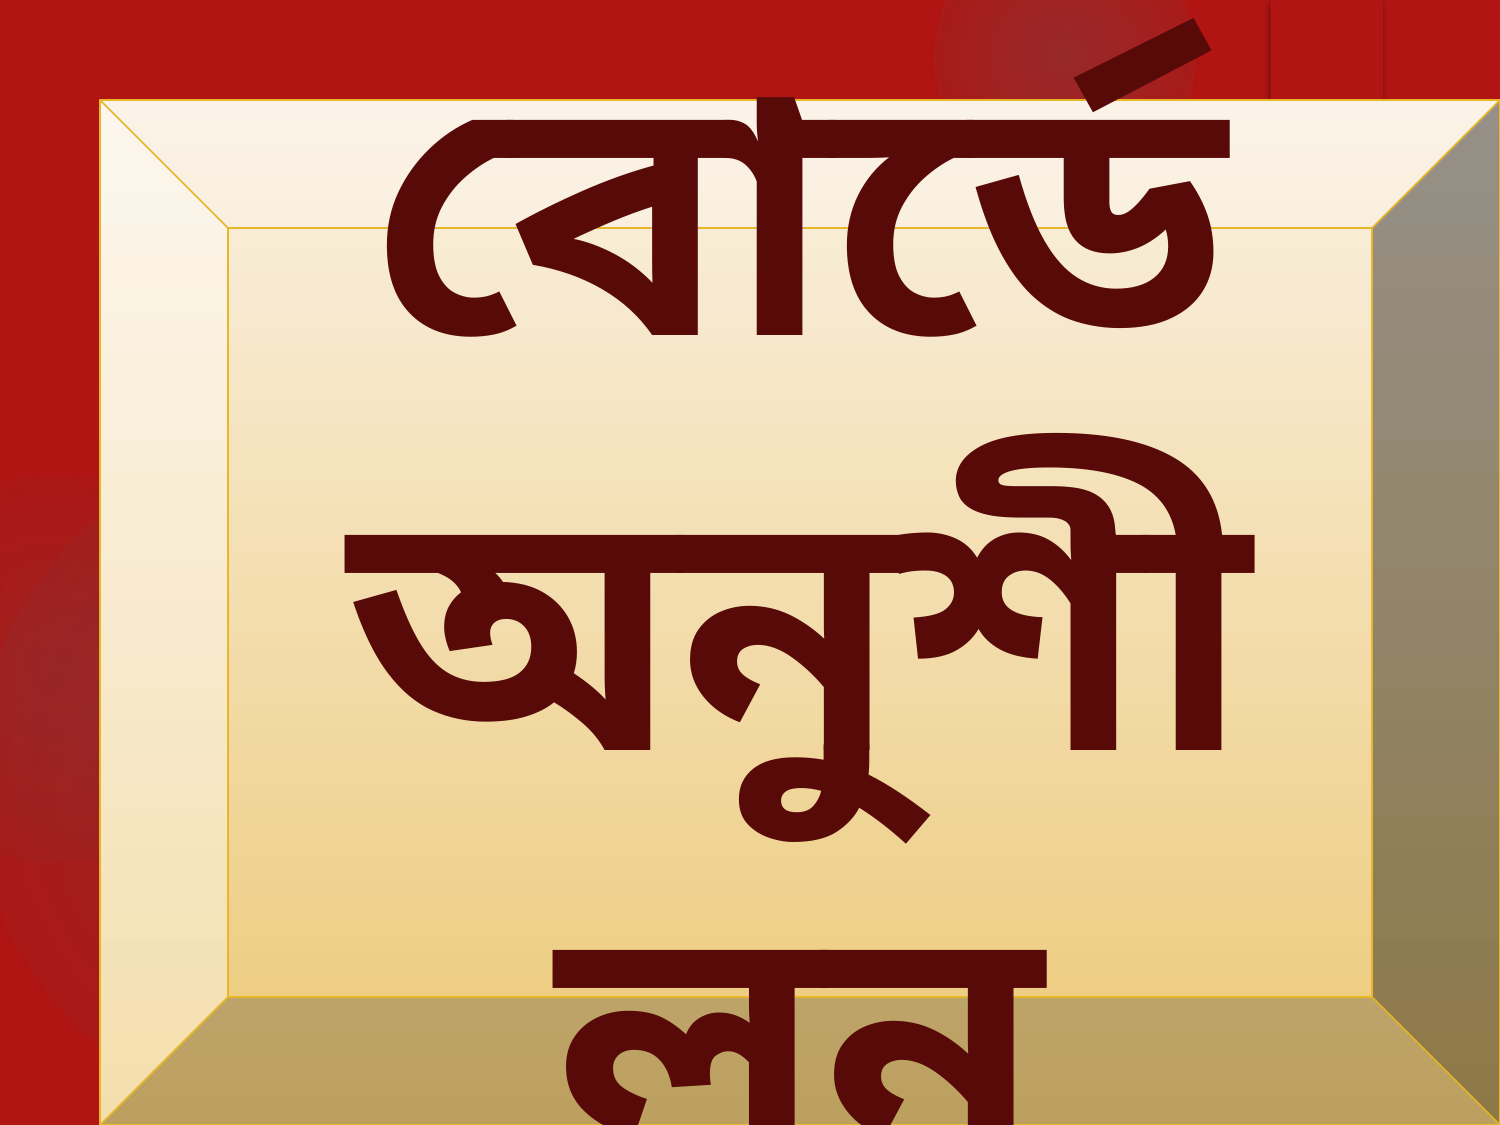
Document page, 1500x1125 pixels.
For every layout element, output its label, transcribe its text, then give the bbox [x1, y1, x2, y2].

text_box বোর্ডে অনুশীলন [99, 99, 1500, 1125]
